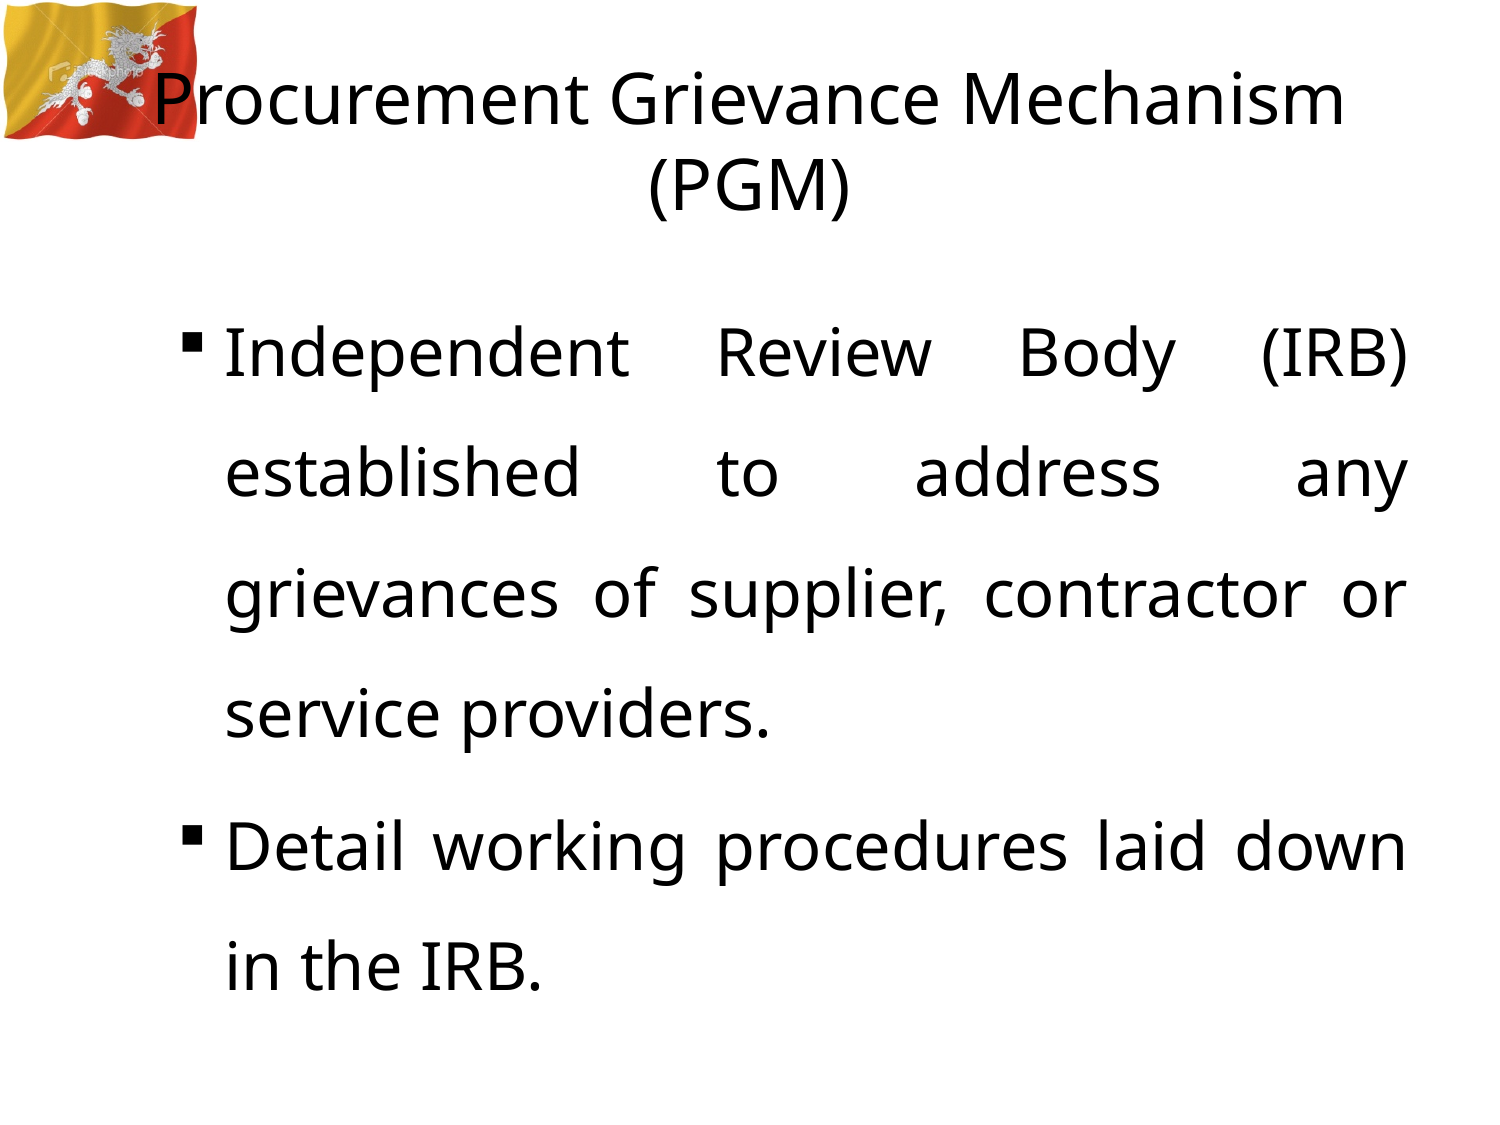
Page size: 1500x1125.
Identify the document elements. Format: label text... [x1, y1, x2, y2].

list Independent Review Body (IRB) established to address any grievances of supplier, contractor or service providers. Detail working procedures laid down in the IRB. [87, 262, 1425, 1125]
picture [0, 0, 200, 142]
title Procurement Grievance Mechanism (PGM) [75, 45, 1425, 233]
